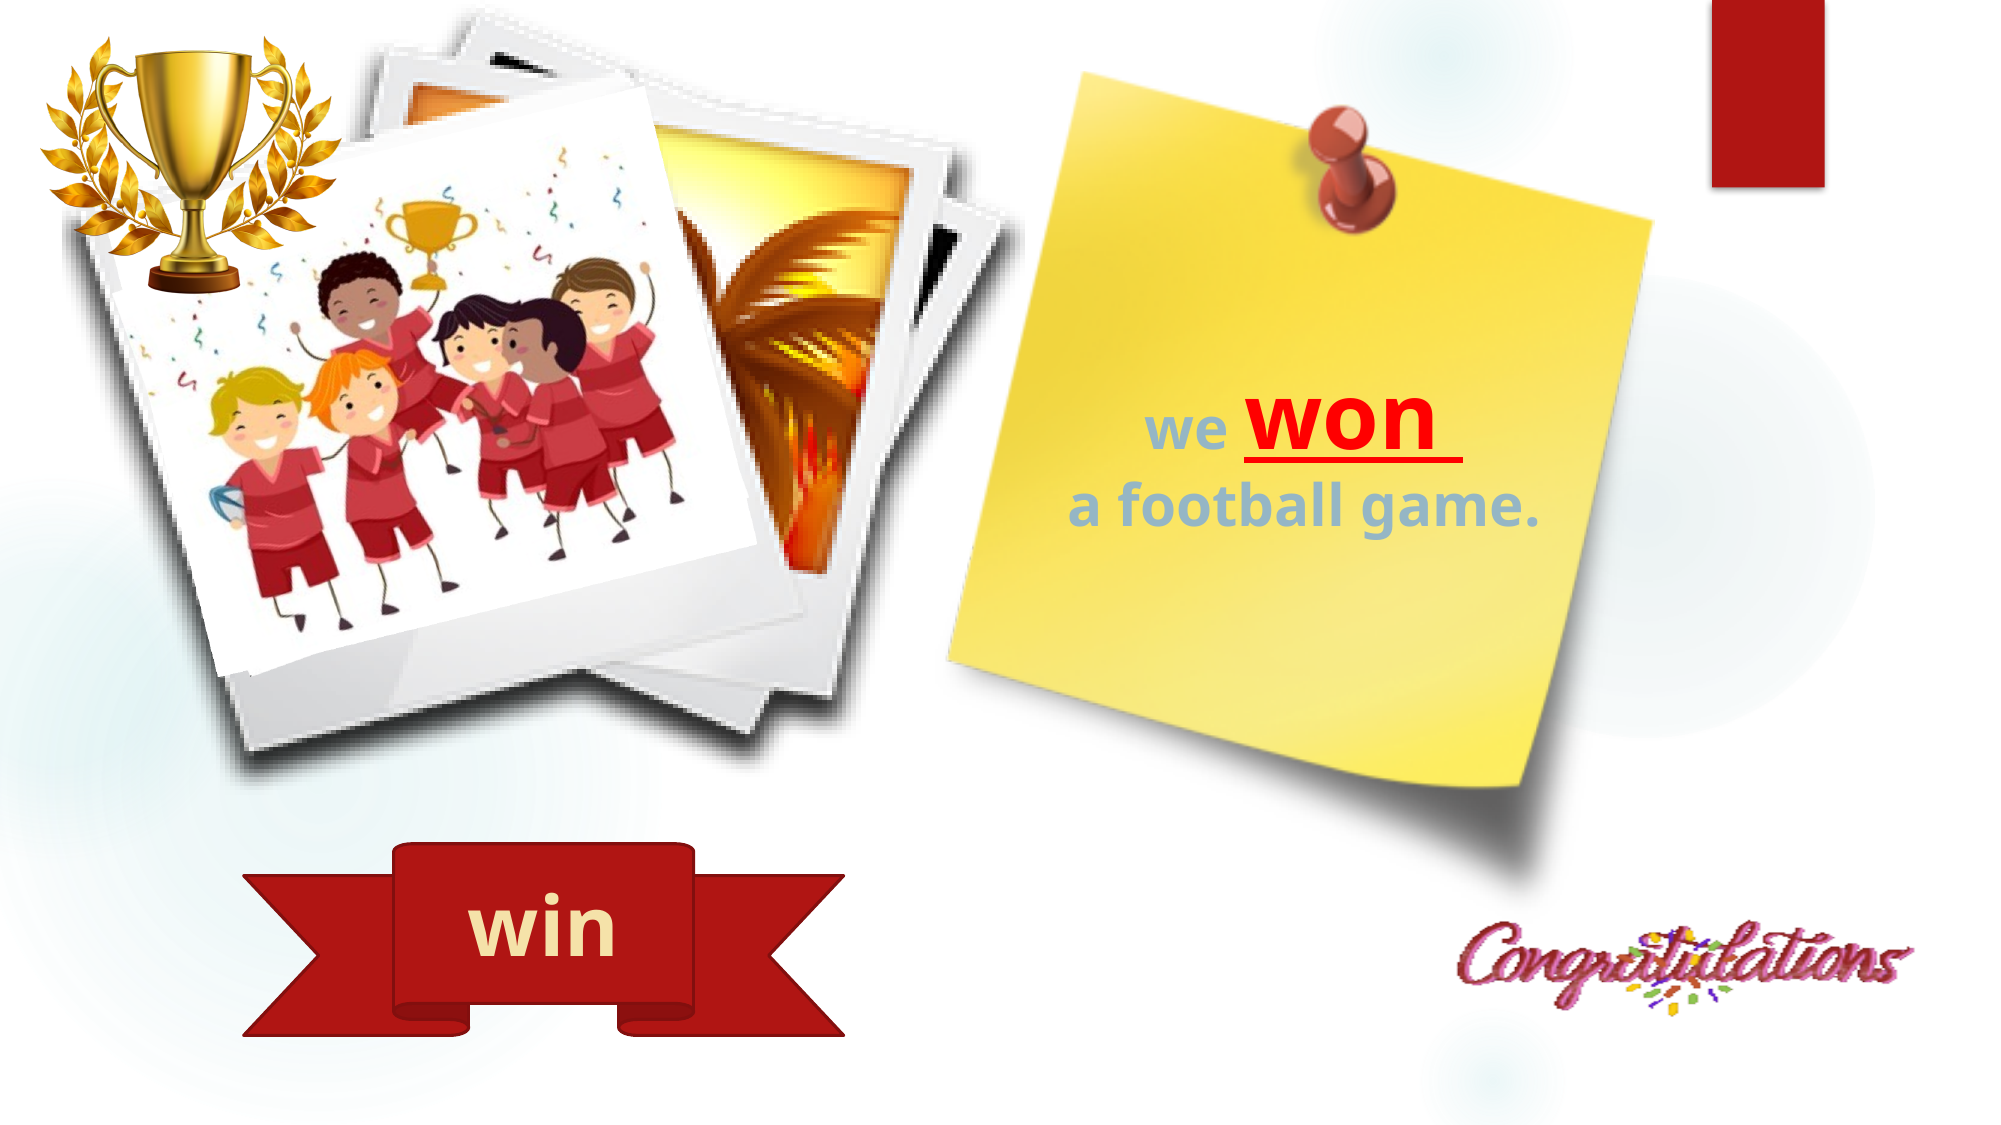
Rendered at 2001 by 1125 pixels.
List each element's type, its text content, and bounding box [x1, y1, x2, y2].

text_box win [242, 845, 846, 1037]
picture [0, 0, 1930, 1125]
